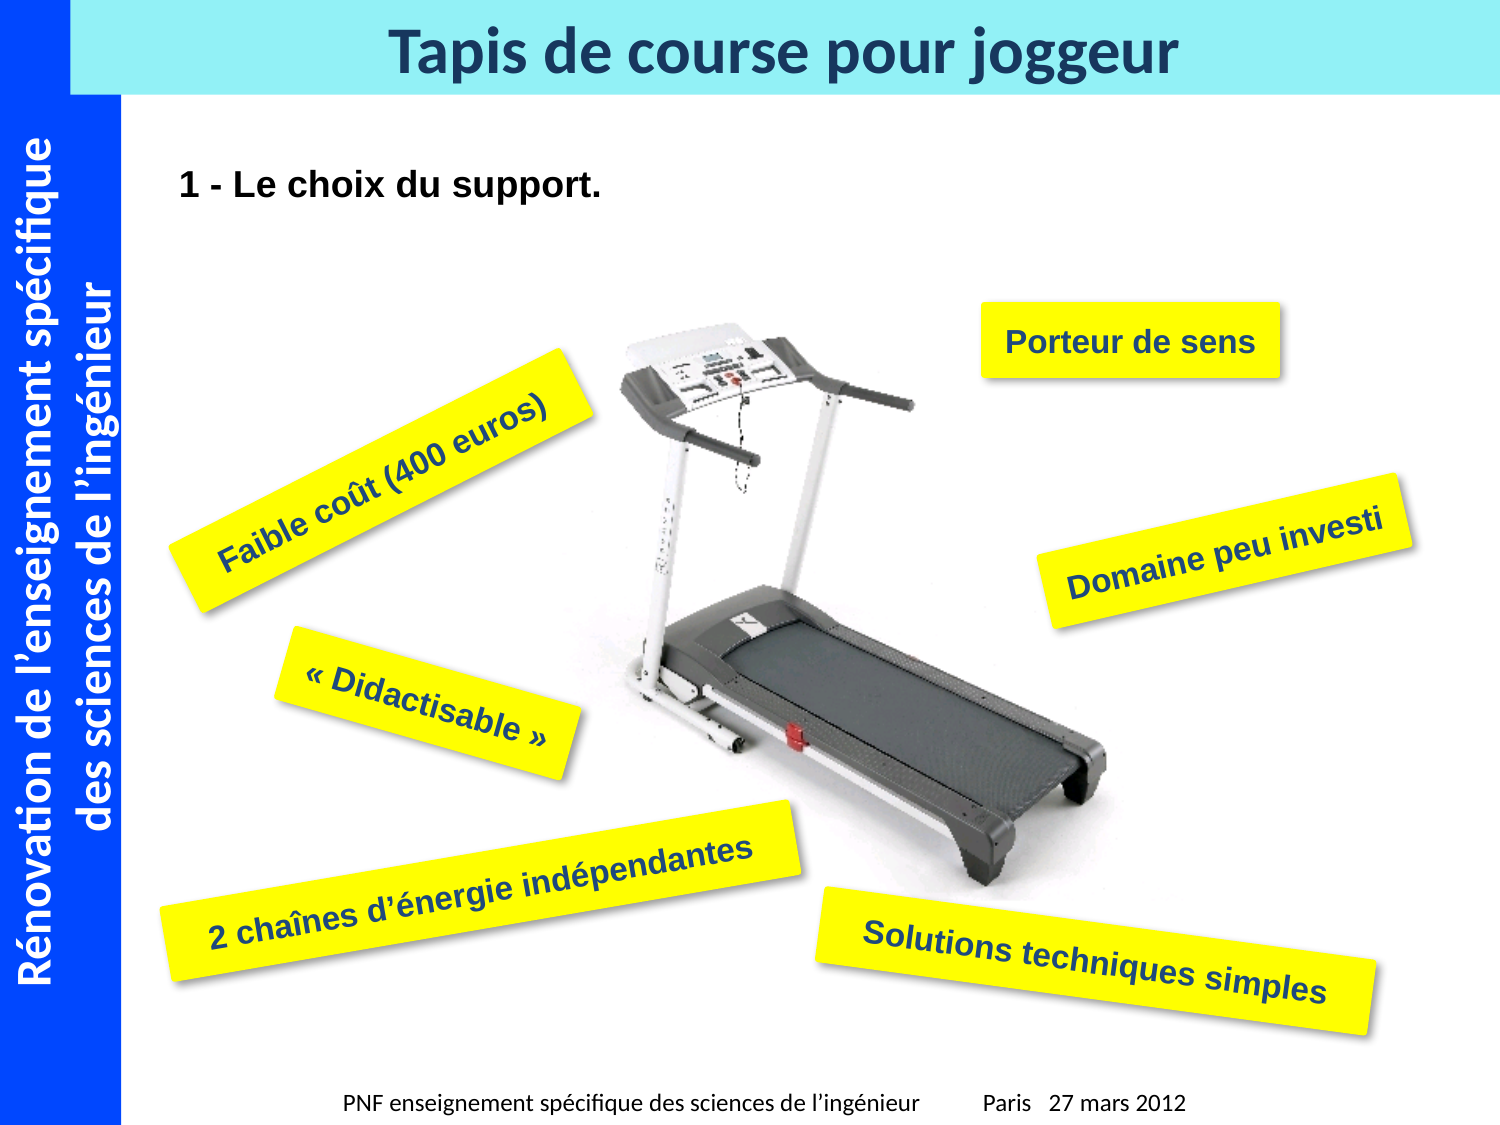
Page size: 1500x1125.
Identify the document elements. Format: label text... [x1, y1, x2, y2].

text_box Faible coût (400 euros) [168, 351, 551, 613]
text_box Solutions techniques simples [814, 928, 1377, 1036]
picture [562, 292, 1188, 918]
text_box « Didactisable » [274, 625, 551, 779]
text_box Porteur de sens [1196, 302, 1280, 378]
text_box 2 chaînes d’énergie indépendantes [159, 839, 553, 982]
text_box 1 - Le choix du support. [163, 152, 1336, 213]
text_box Domaine peu investi [1196, 472, 1413, 597]
